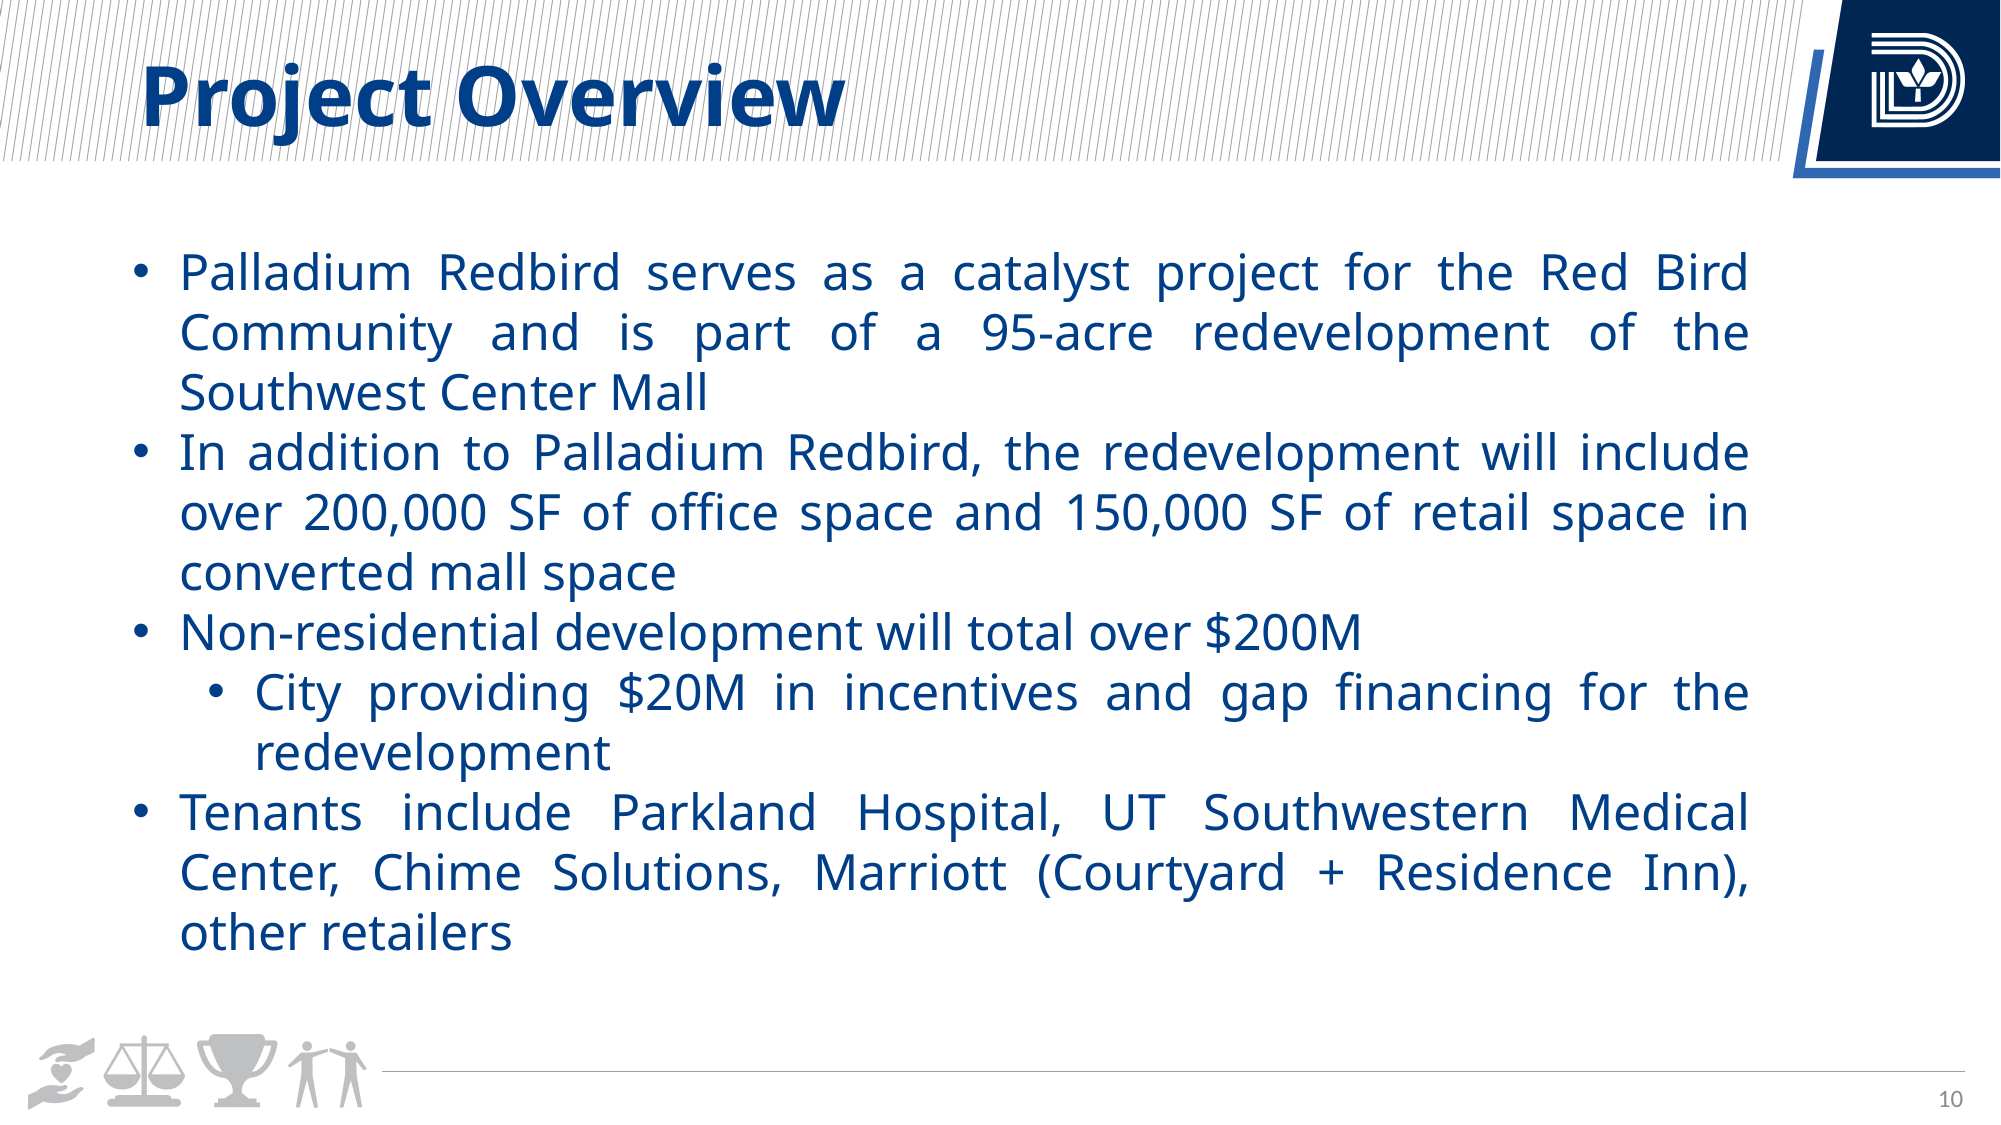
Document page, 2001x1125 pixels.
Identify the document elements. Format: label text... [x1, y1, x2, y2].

text_box Palladium Redbird serves as a catalyst project for the Red Bird Community and is part of a 95-acre redevelopment of the Southwest Center Mall In addition to Palladium Redbird, the redevelopment will include over 200,000 SF of office space and 150,000 SF of retail space in converted mall space Non-residential development will total over $200M City providing $20M in incentives and gap financing for the redevelopment Tenants include Parkland Hospital, UT Southwestern Medical Center, Chime Solutions, Marriott (Courtyard + Residence Inn), other retailers [117, 233, 1767, 968]
slide_number 10 [1528, 1067, 1979, 1125]
text_box Project Overview [124, 35, 2000, 150]
picture [0, 0, 2001, 1125]
